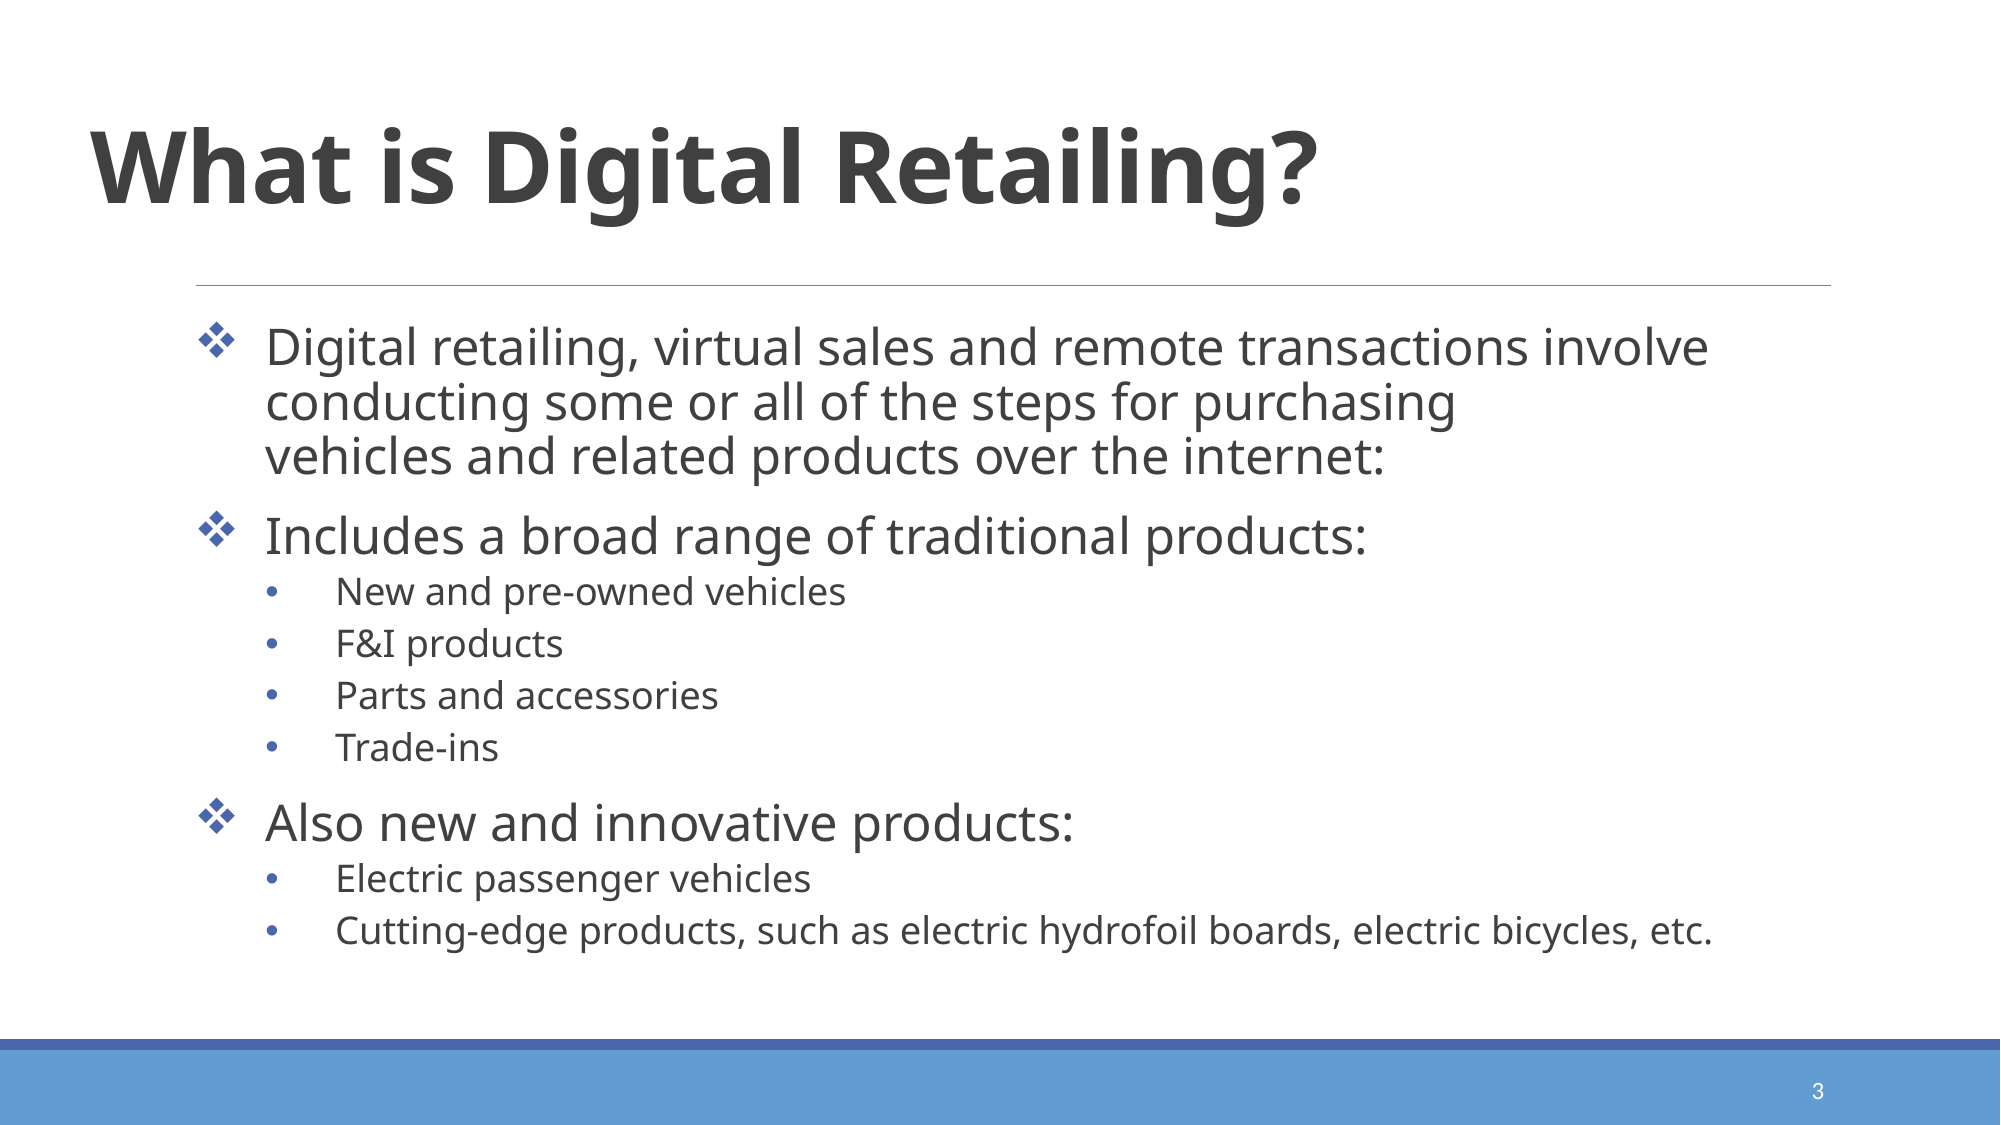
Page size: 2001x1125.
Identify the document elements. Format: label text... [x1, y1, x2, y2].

list Digital retailing, virtual sales and remote transactions involve conducting some or all of the steps for purchasing vehicles and related products over the internet: Includes a broad range of traditional products: New and pre-owned vehicles F&I products Parts and accessories Trade-ins Also new and innovative products: Electric passenger vehicles Cutting-edge products, such as electric hydrofoil boards, electric bicycles, etc. [194, 314, 1845, 975]
slide_number 3 [1624, 1059, 1840, 1120]
title What is Digital Retailing? [35, 108, 1375, 232]
